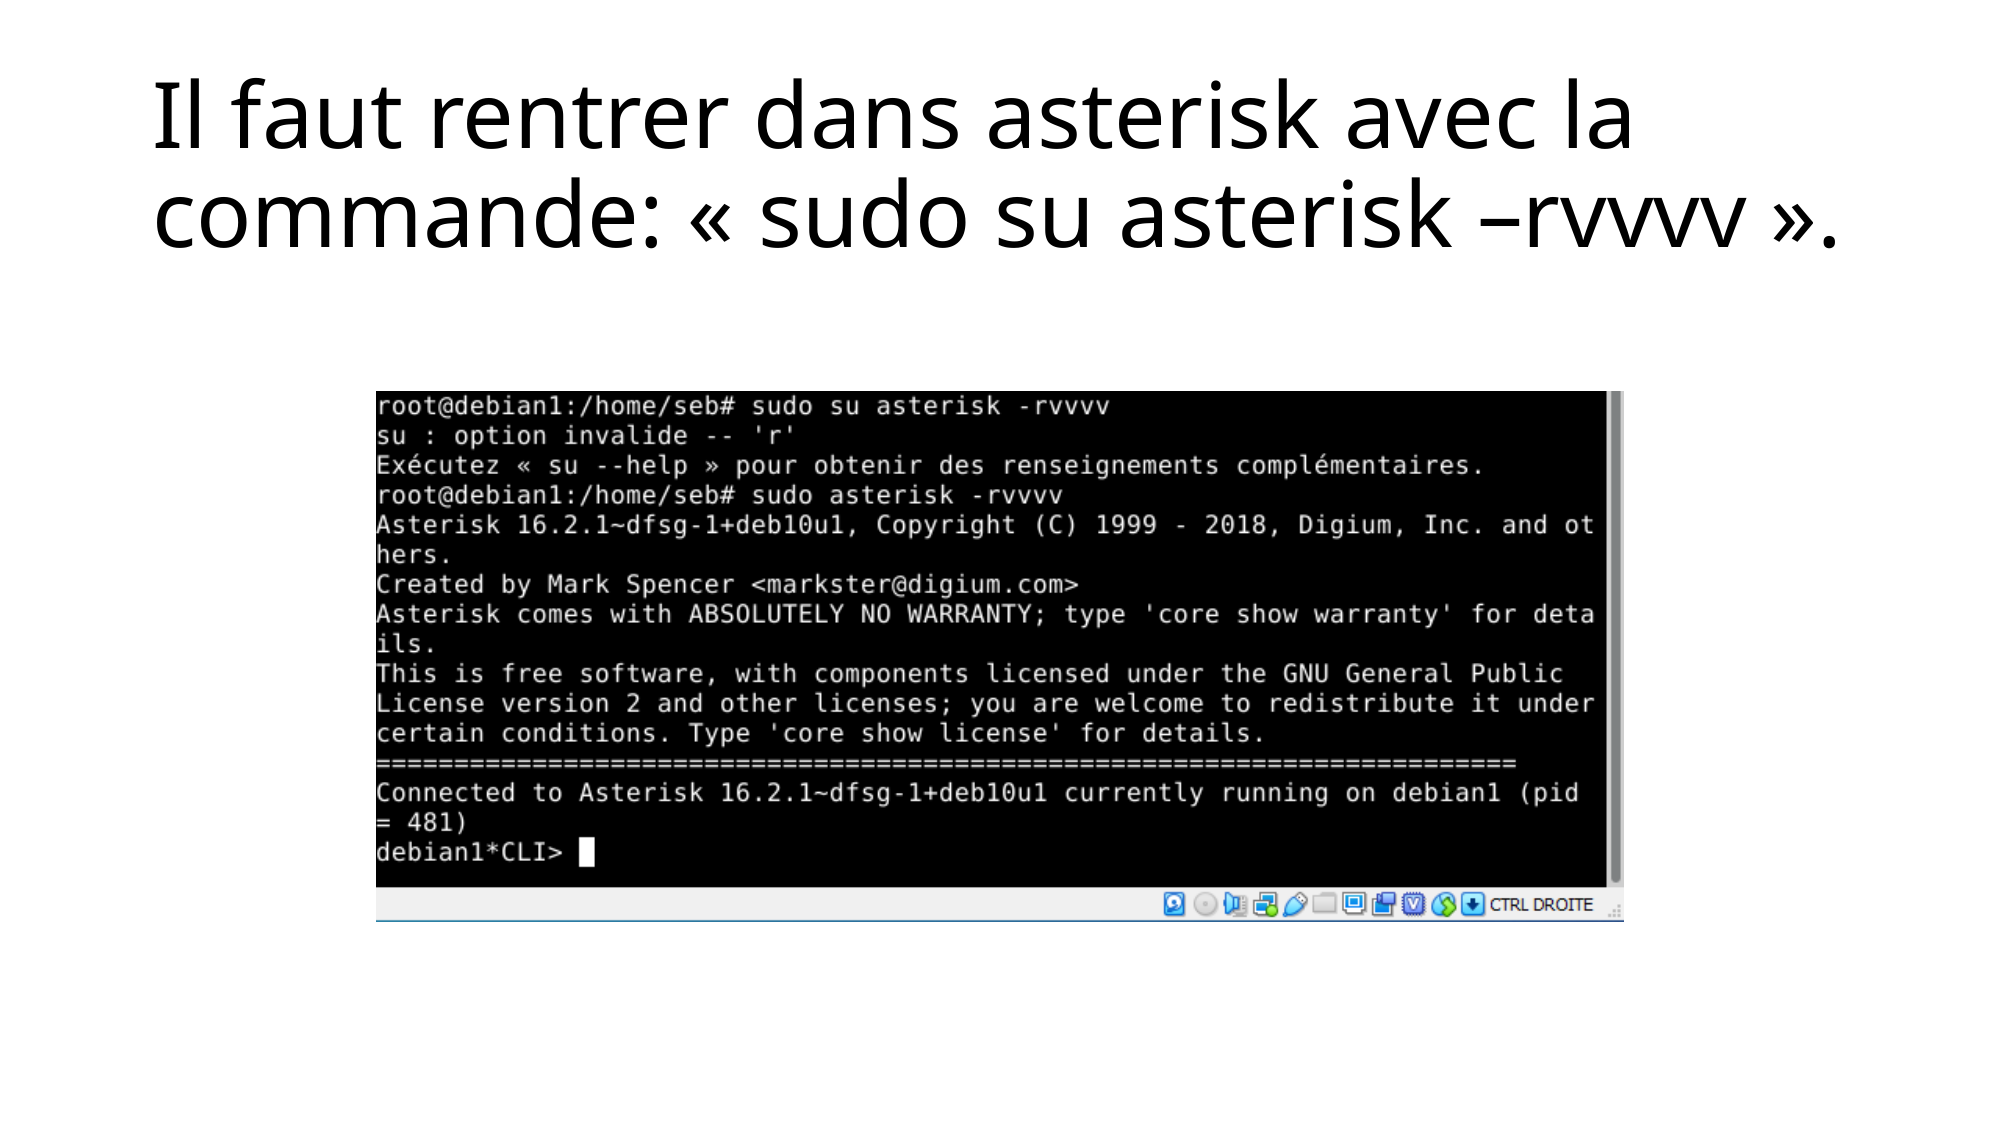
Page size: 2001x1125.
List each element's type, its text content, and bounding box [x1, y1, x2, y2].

title Il faut rentrer dans asterisk avec la commande: « sudo su asterisk –rvvvv ». [137, 59, 1863, 278]
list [376, 391, 1624, 922]
